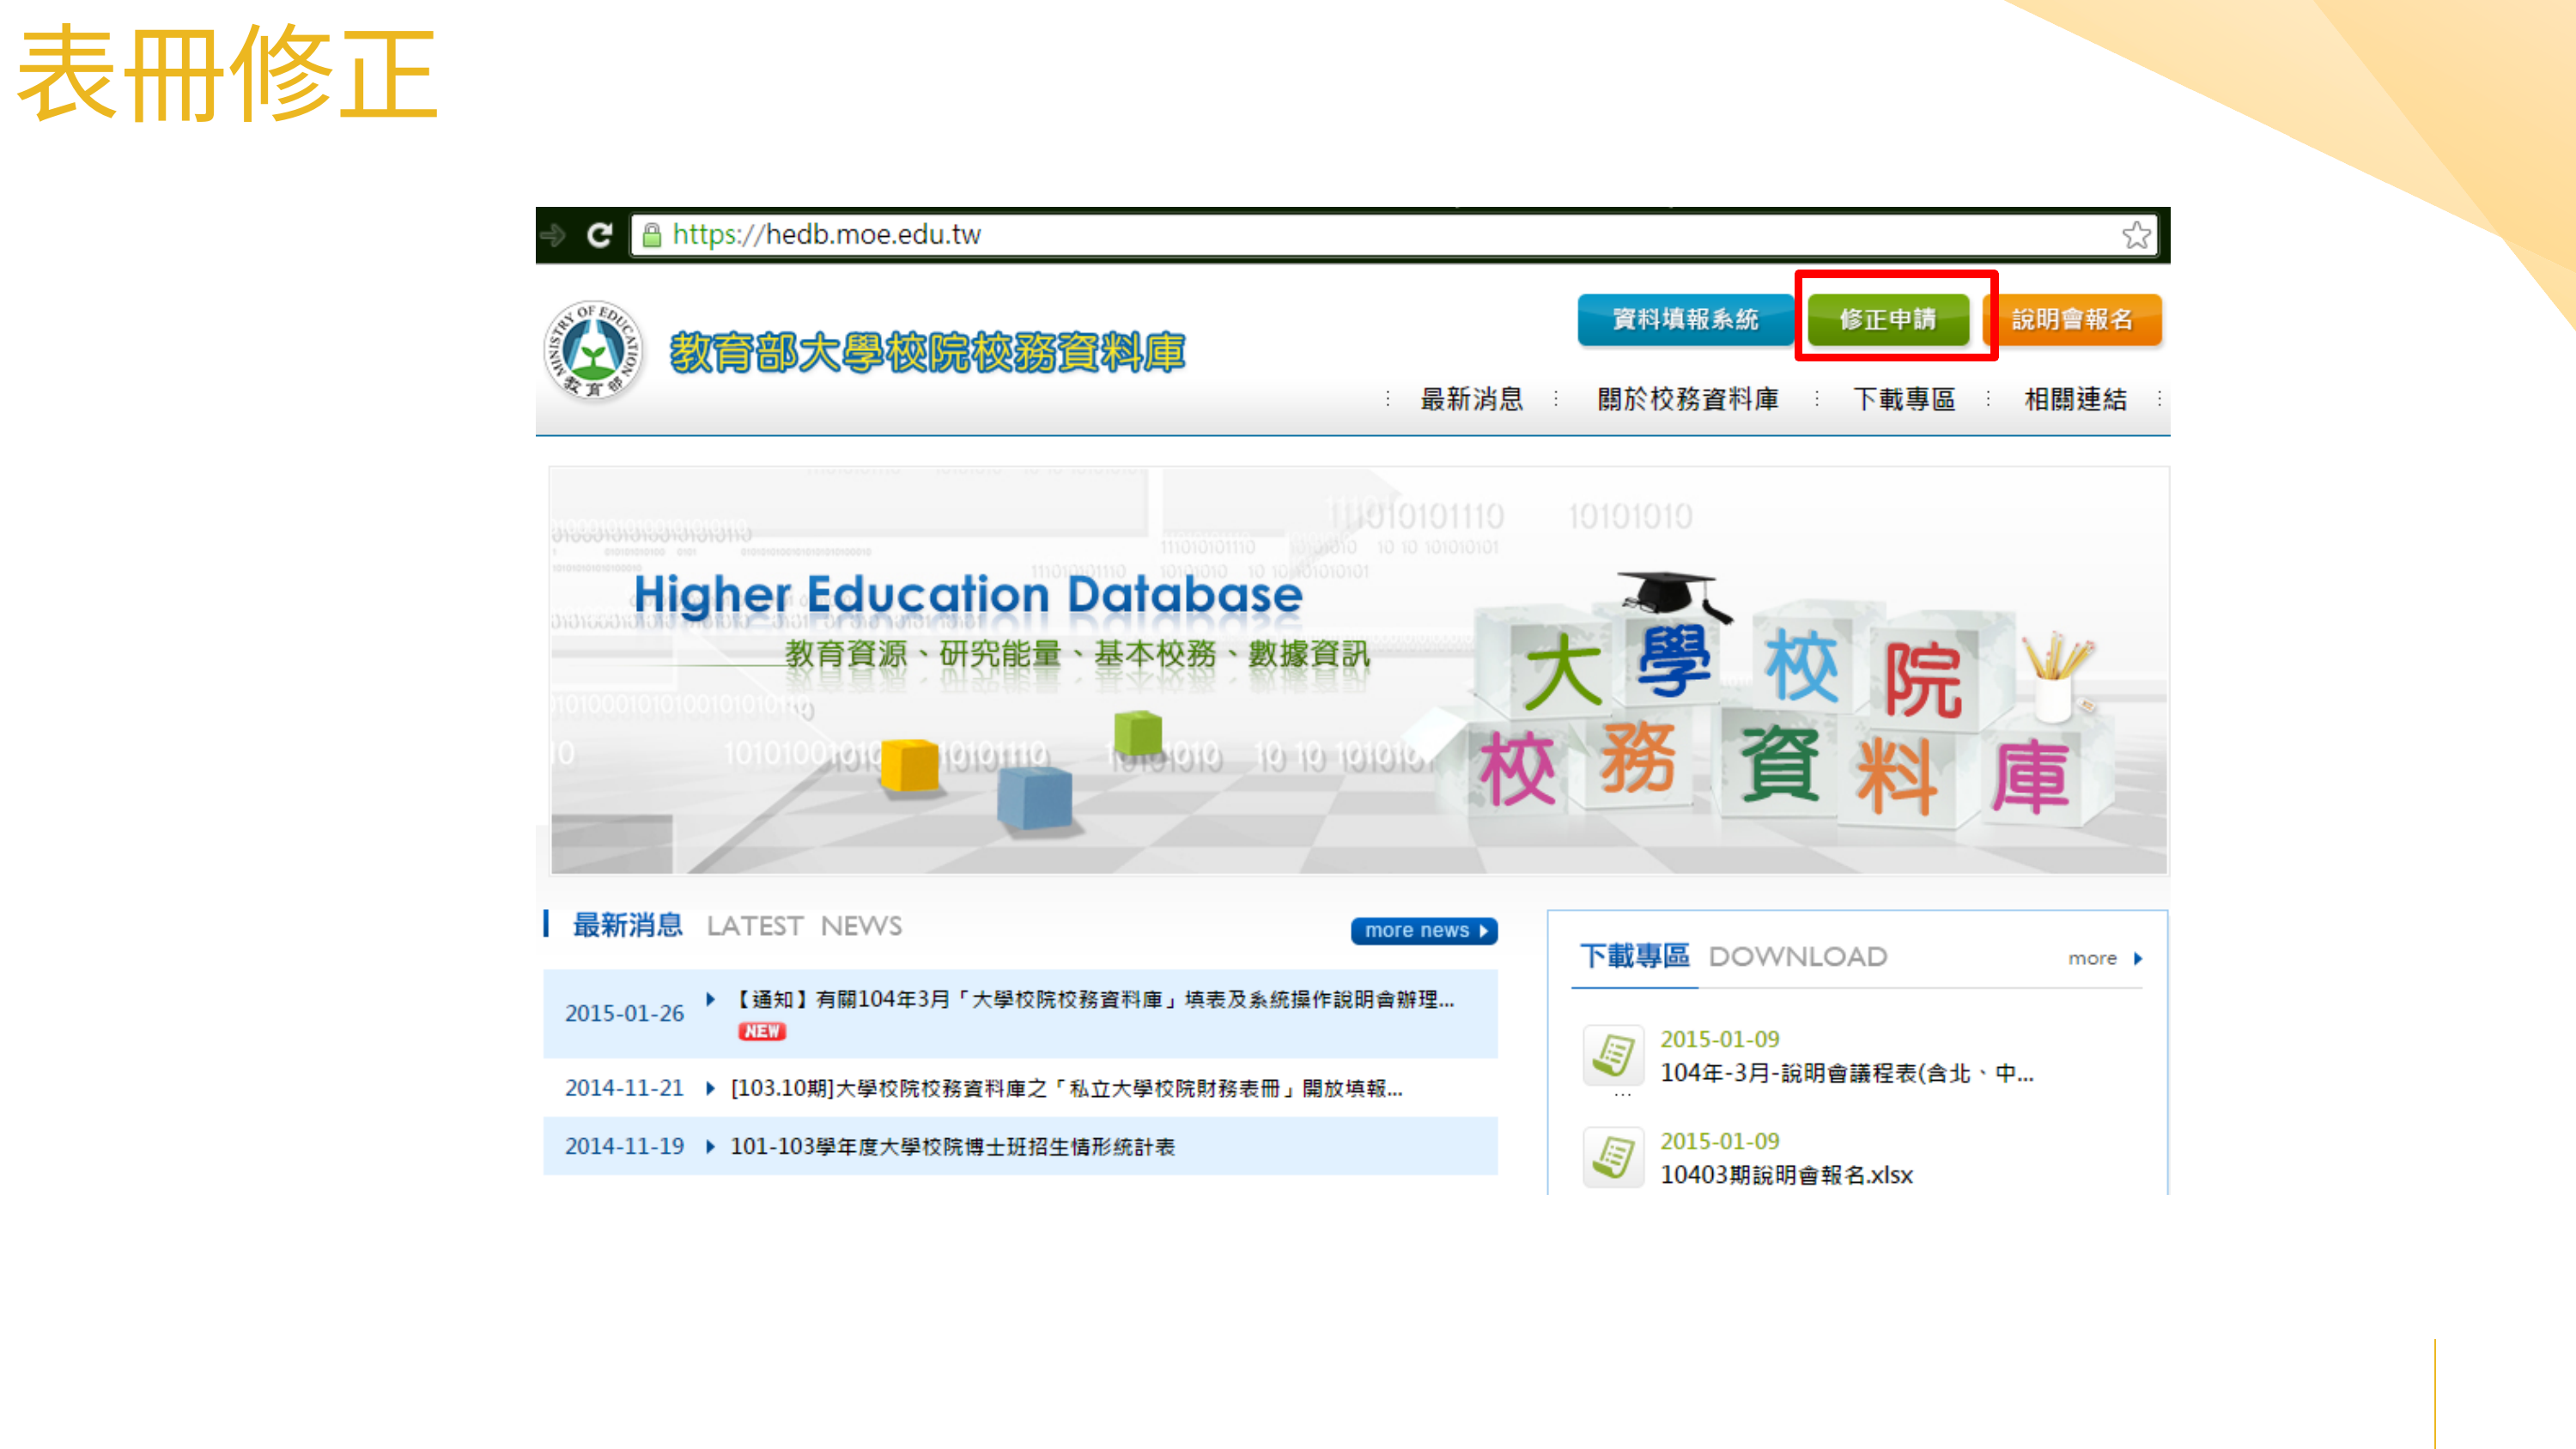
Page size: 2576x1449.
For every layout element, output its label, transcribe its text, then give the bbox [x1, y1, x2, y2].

picture [536, 207, 2171, 434]
picture [536, 437, 2171, 1195]
title 表冊修正 [0, 0, 1001, 423]
